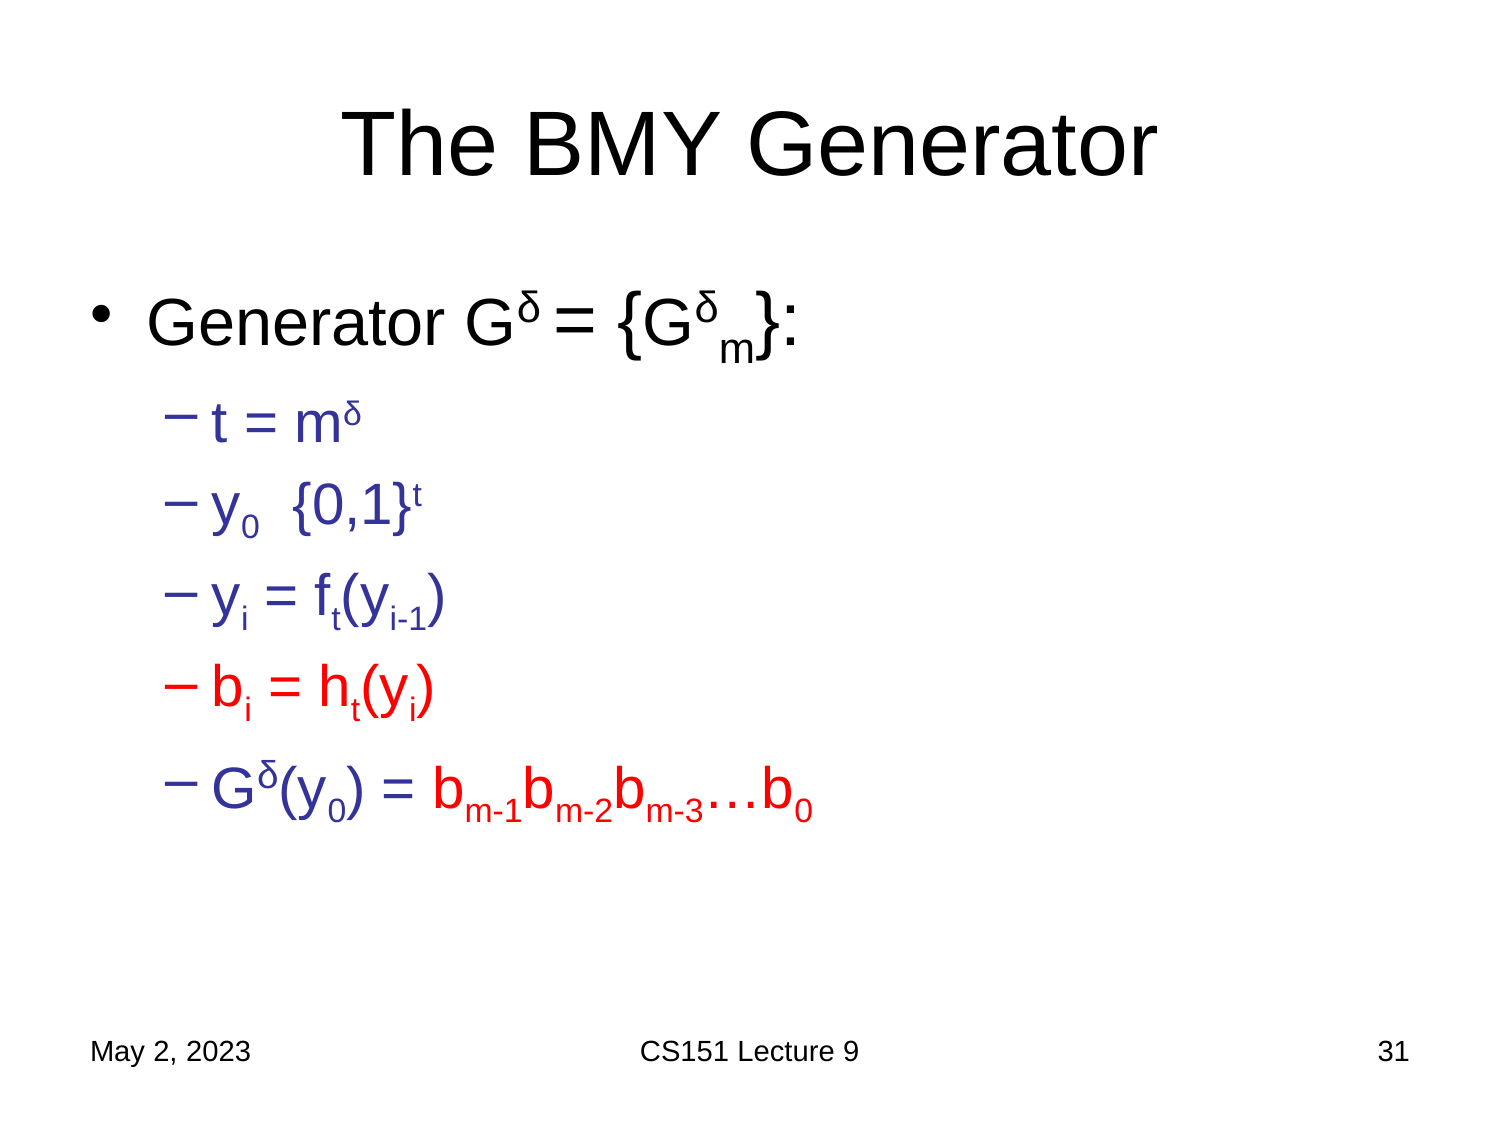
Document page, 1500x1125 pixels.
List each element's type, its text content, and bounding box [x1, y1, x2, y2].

footer CS151 Lecture 9 [512, 1024, 988, 1103]
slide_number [74, 1024, 426, 1103]
slide_number 31 [1074, 1024, 1426, 1103]
title The BMY Generator [75, 45, 1425, 233]
